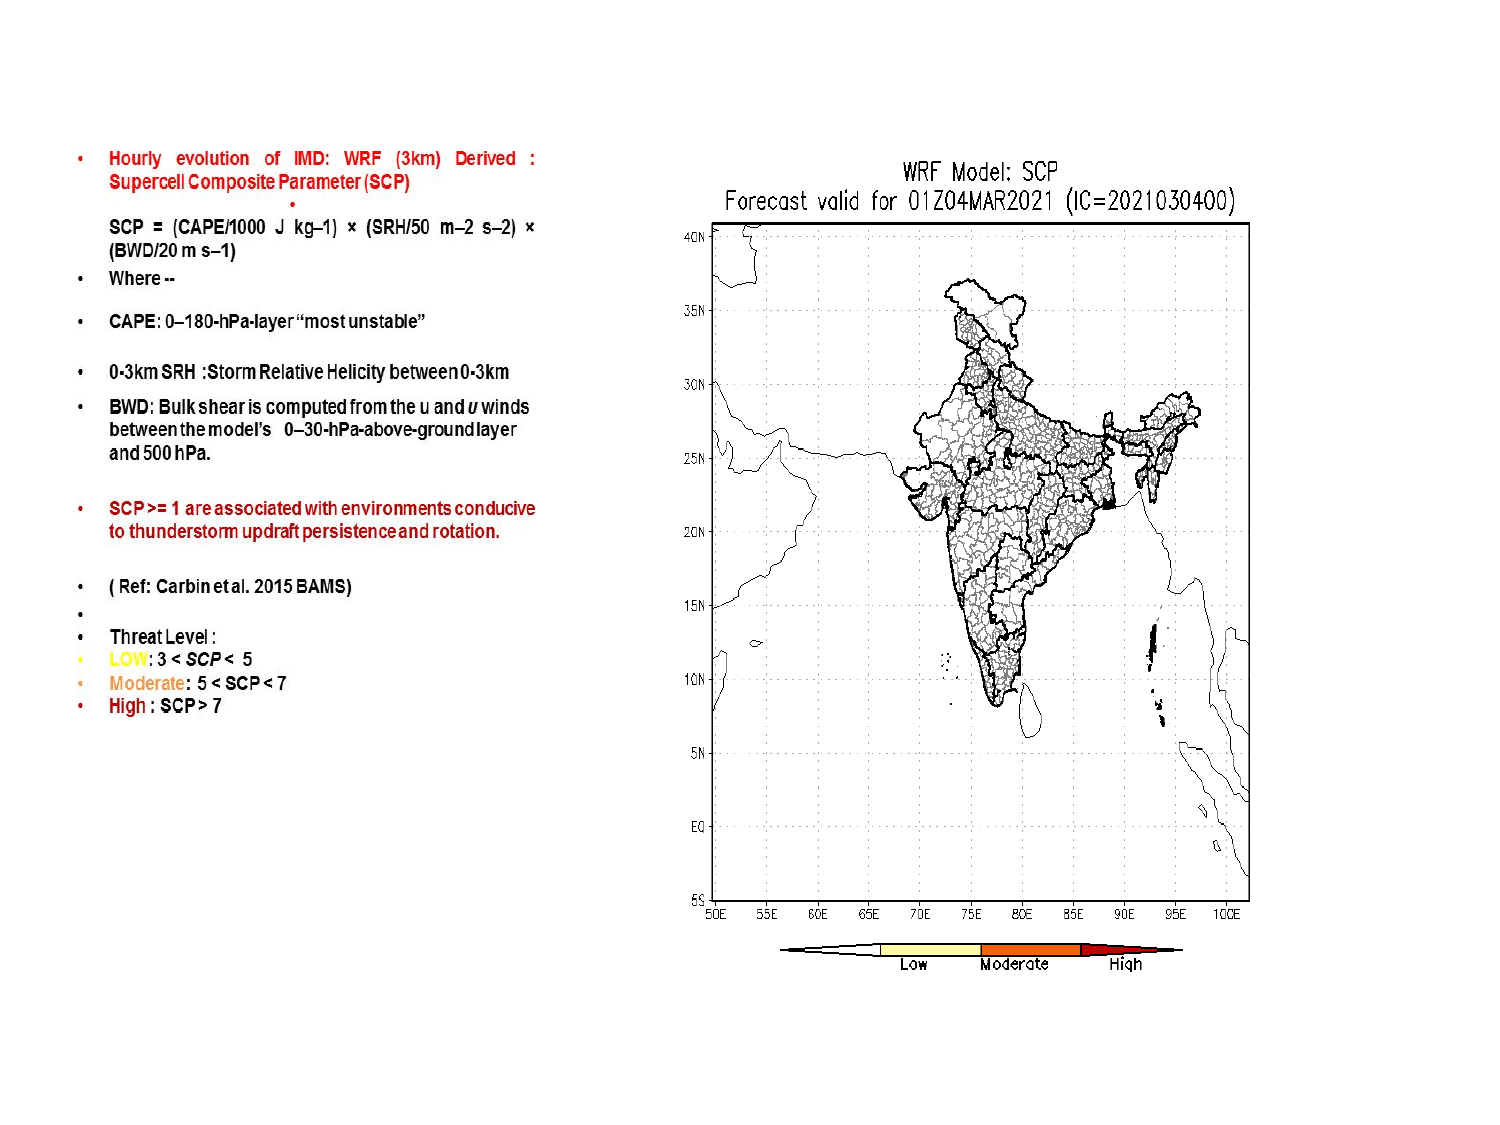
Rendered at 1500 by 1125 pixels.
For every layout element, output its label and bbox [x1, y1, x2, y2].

picture [74, 149, 1426, 976]
